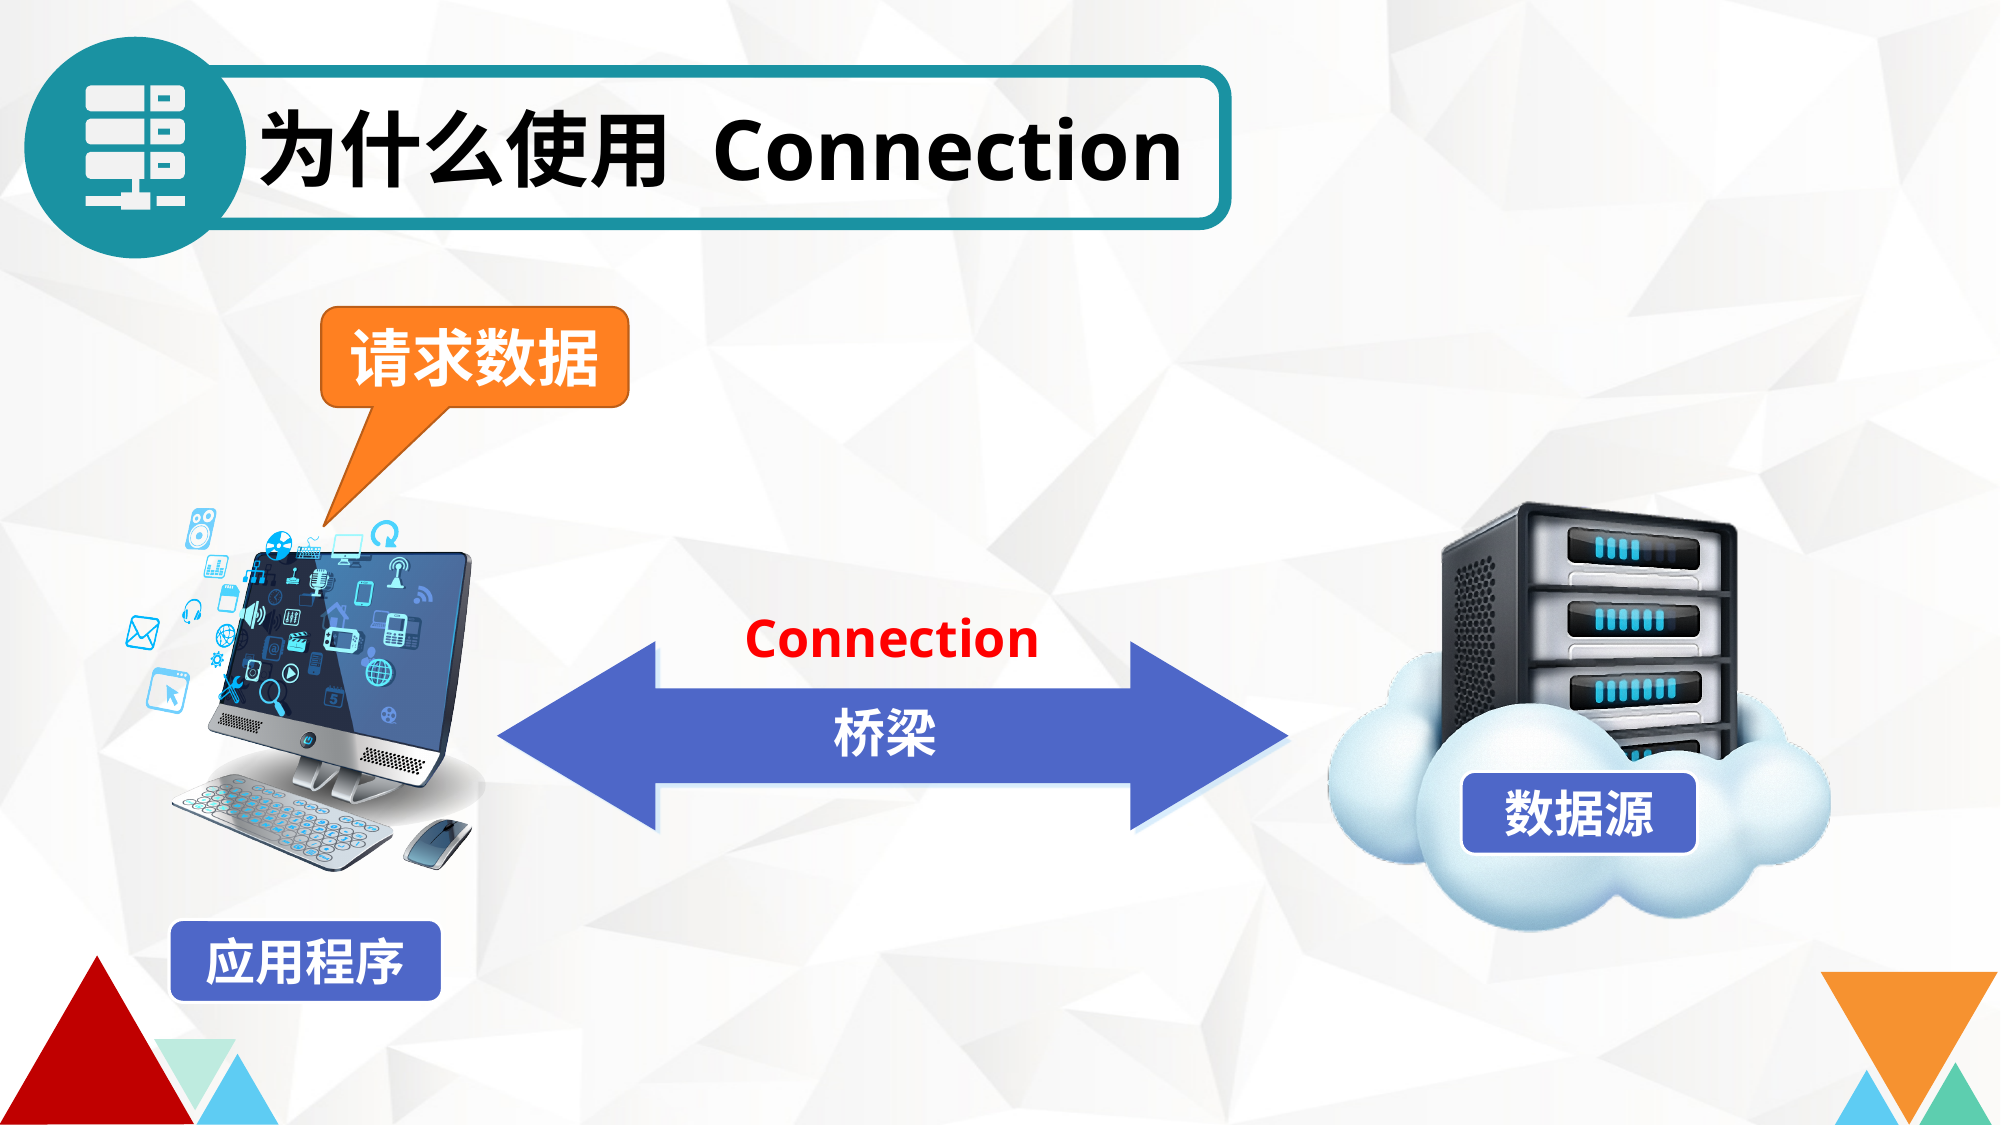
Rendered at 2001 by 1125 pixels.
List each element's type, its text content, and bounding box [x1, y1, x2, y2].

text_box [246, 70, 1227, 225]
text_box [24, 36, 246, 259]
picture [0, 0, 2001, 1125]
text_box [1820, 971, 1998, 1125]
text_box Connection [729, 597, 1056, 641]
text_box 应用程序 [167, 917, 445, 1004]
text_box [37, 984, 279, 1125]
text_box 请求数据 [320, 305, 630, 508]
text_box 为什么使用 Connection [246, 89, 1201, 205]
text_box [497, 641, 1289, 831]
